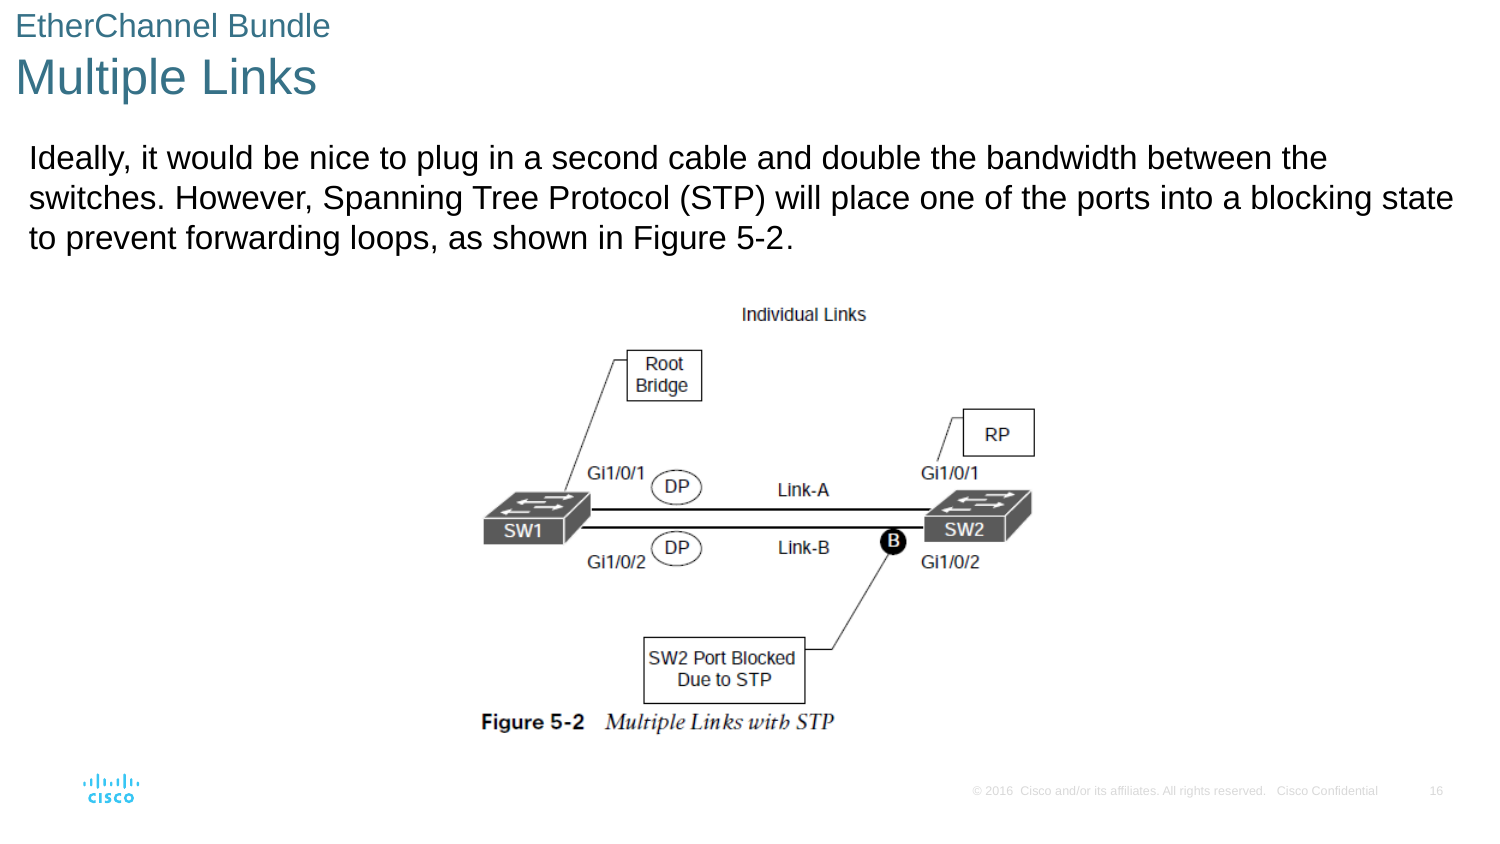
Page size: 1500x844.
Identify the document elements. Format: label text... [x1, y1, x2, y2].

picture [466, 290, 1047, 739]
list Ideally, it would be nice to plug in a second cable and double the bandwidth between the switches. However, Spanning Tree Protocol (STP) will place one of the ports into a blocking state to prevent forwarding loops, as shown in Figure 5-2. [13, 128, 1500, 272]
title EtherChannel Bundle Multiple Links [0, 0, 1460, 109]
